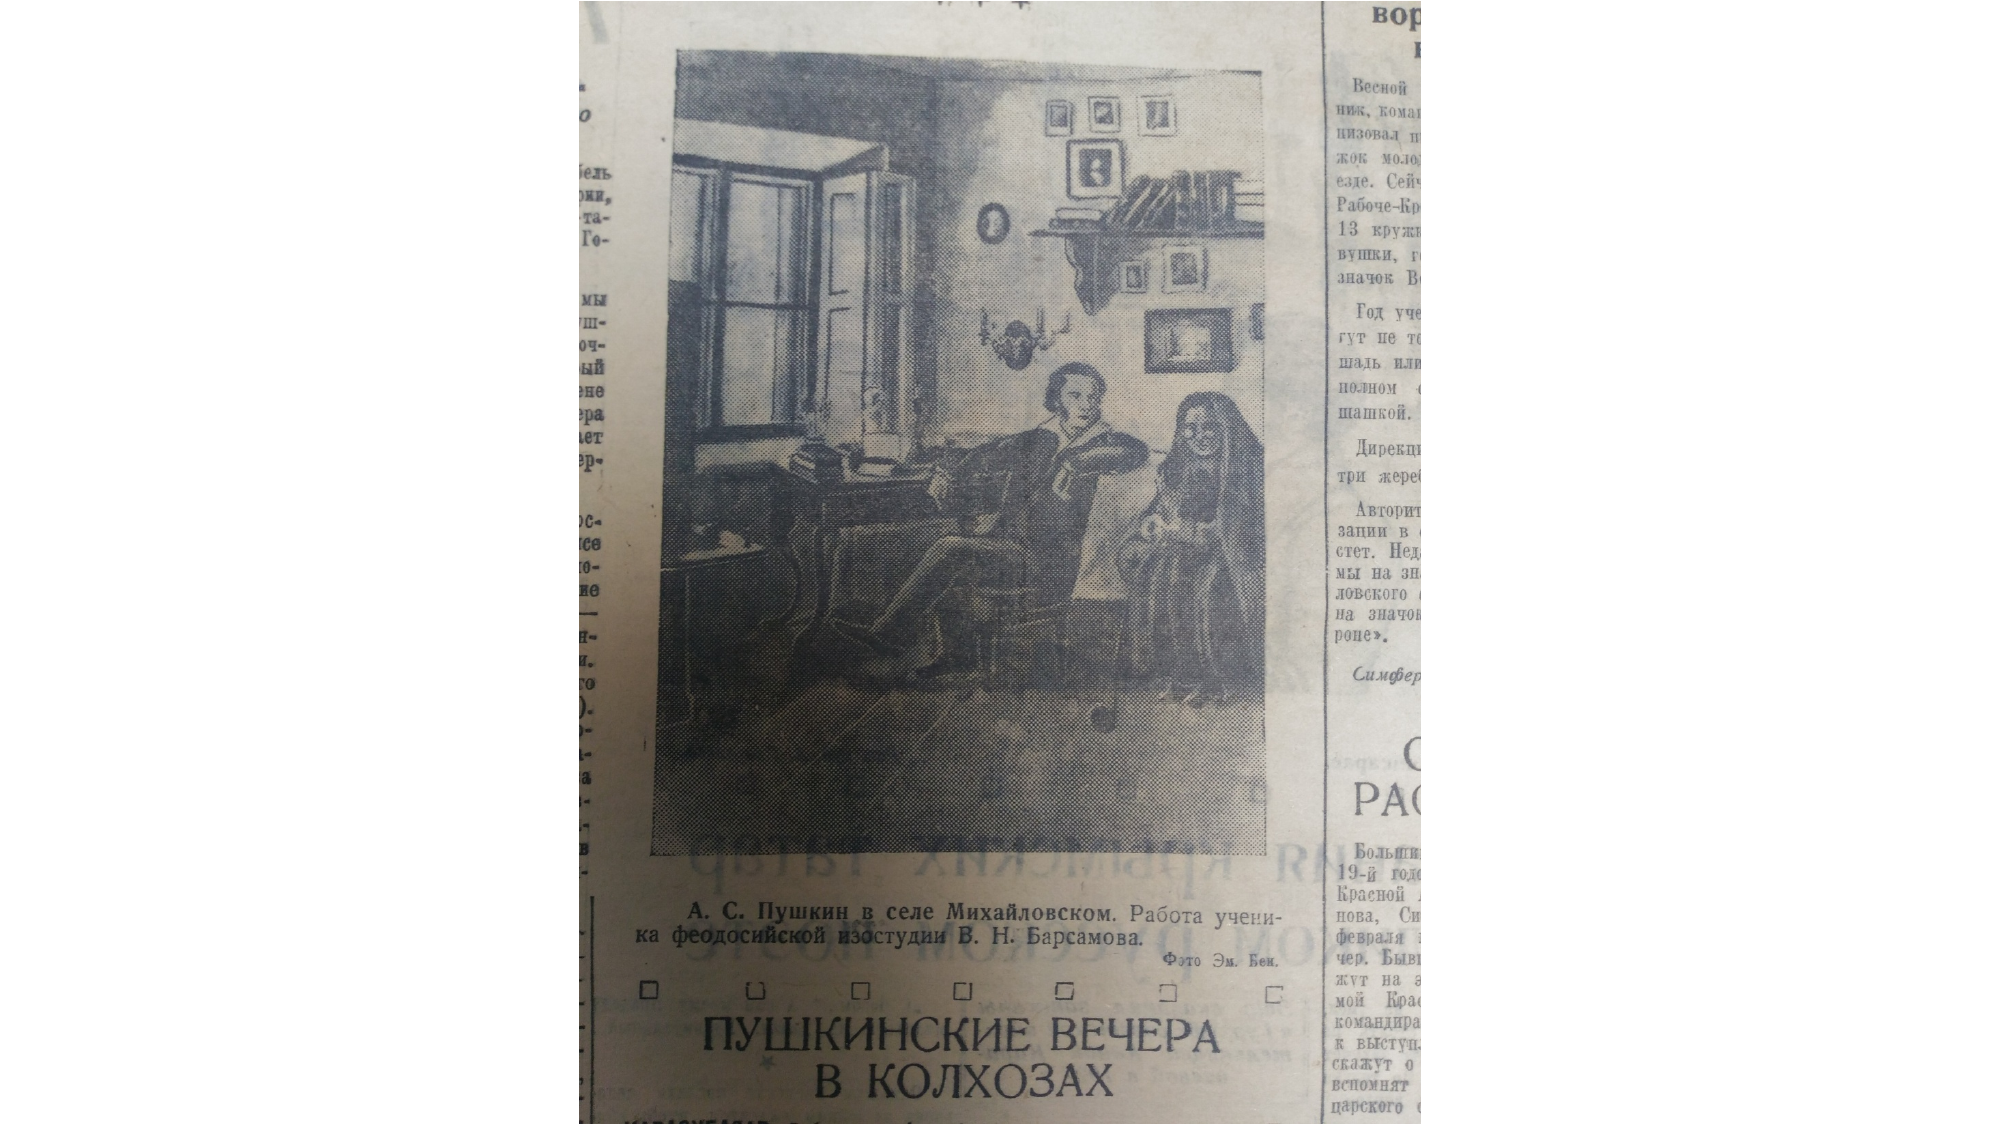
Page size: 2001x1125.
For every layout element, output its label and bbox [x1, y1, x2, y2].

picture [579, 1, 1421, 1124]
